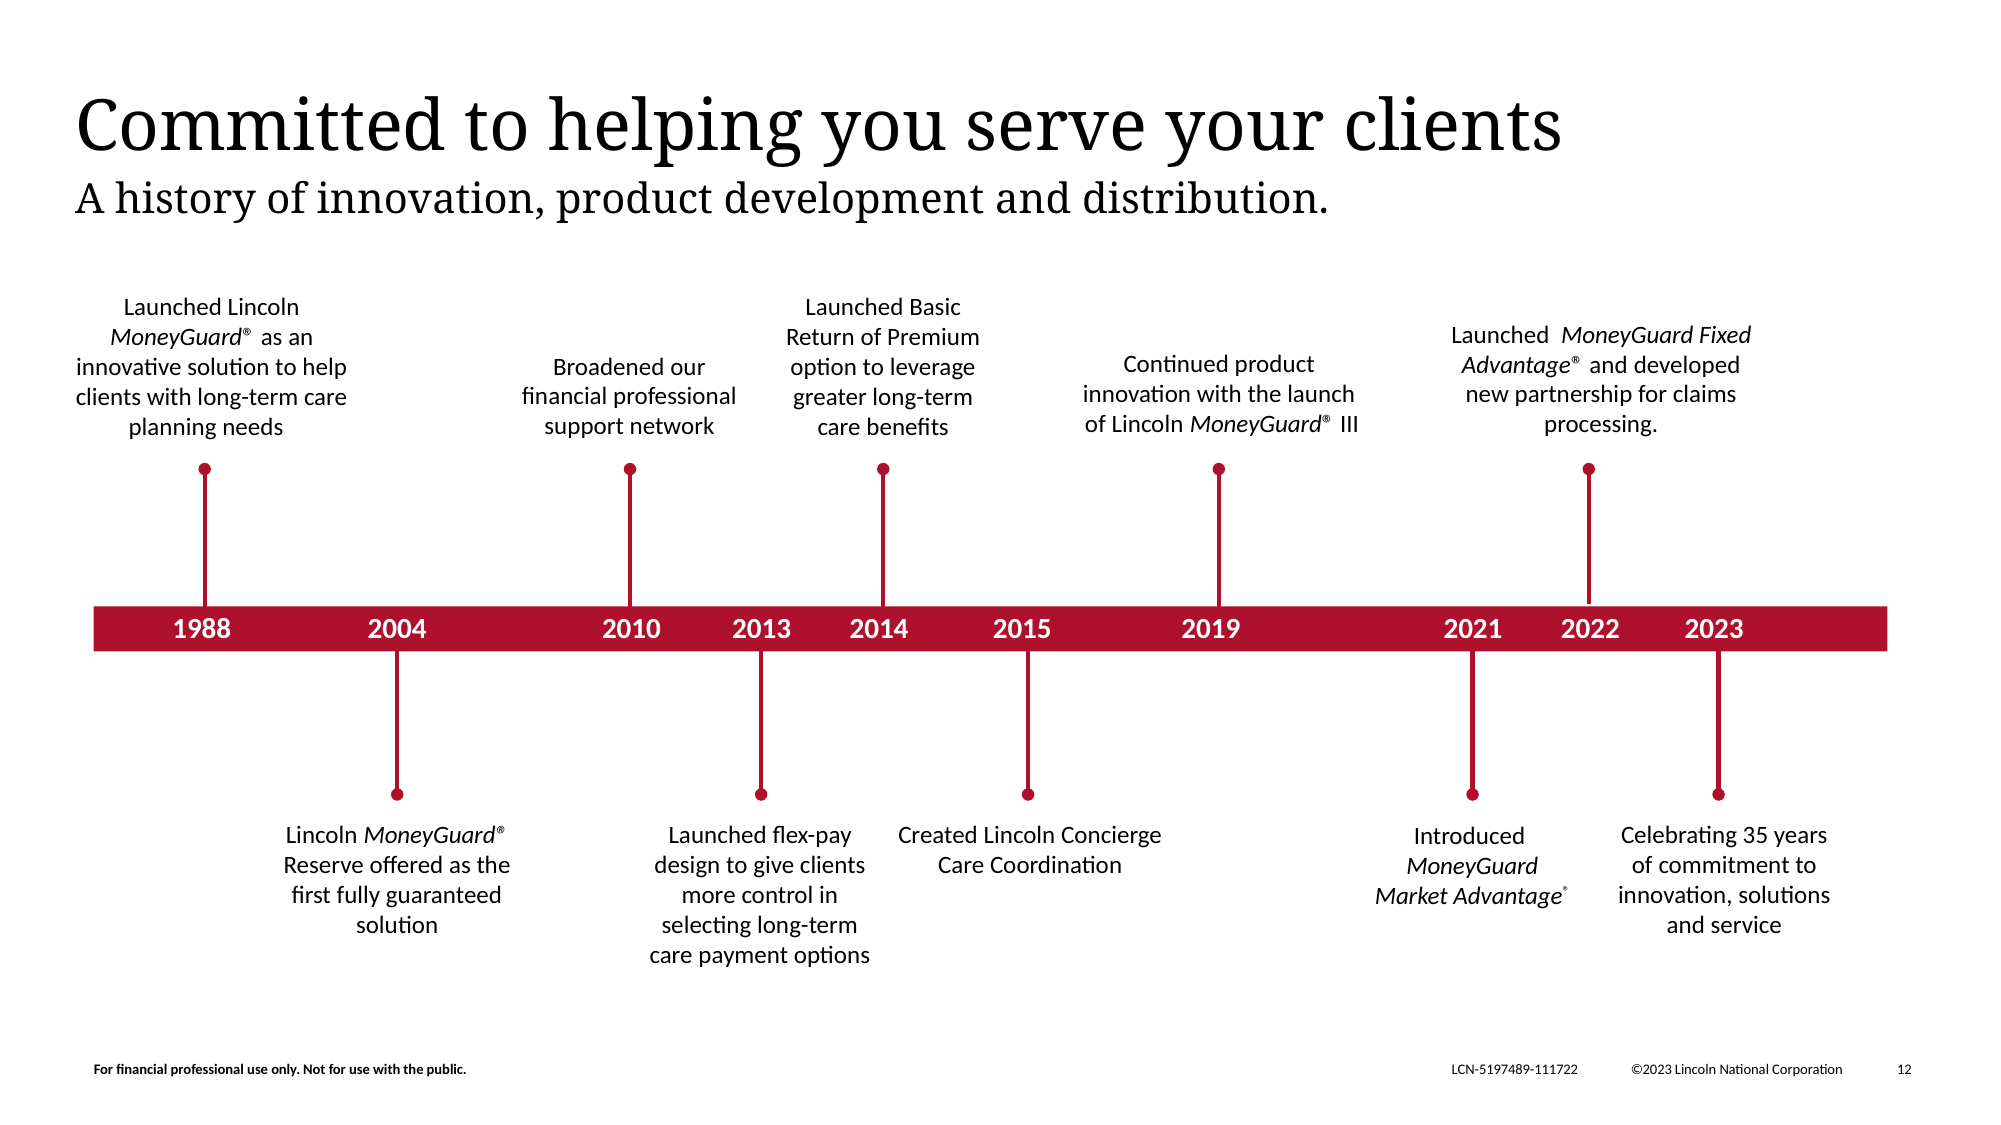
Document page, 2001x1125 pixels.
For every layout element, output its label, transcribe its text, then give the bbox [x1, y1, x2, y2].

text_box [763, 645, 1026, 652]
text_box Launched flex-pay design to give clients more control in selecting long-term care payment options [647, 818, 873, 998]
text_box Broadened our financial professional support network [511, 350, 748, 440]
text_box Launched MoneyGuard Fixed Advantage® and developed new partnership for claims processing. [1444, 318, 1759, 438]
text_box A history of innovation, product development and distribution. [74, 172, 1886, 218]
text_box [93, 606, 395, 652]
text_box Created Lincoln Concierge Care Coordination [897, 818, 1164, 879]
text_box Celebrating 35 years of commitment to innovation, solutions and service [1617, 818, 1831, 974]
text_box Launched Basic Return of Premium option to leverage greater long-term care benefits [771, 290, 995, 441]
text_box [1589, 606, 1888, 652]
text_box Introduced MoneyGuard Market Advantage® [1365, 819, 1579, 910]
text_box Committed to helping you serve your clients [74, 79, 1886, 165]
text_box Launched Lincoln MoneyGuard® as an innovative solution to help clients with long-term care planning needs [75, 290, 349, 441]
text_box Lincoln MoneyGuard® Reserve offered as the first fully guaranteed solution [264, 818, 530, 939]
text_box [1030, 645, 1470, 652]
text_box [399, 645, 759, 652]
text_box 1988 2004 2010 2013 2014 2015 2019 2021 2022 2023 [172, 609, 1886, 645]
text_box Continued product innovation with the launch of Lincoln MoneyGuard® III [1072, 347, 1367, 438]
text_box [1475, 645, 1716, 652]
